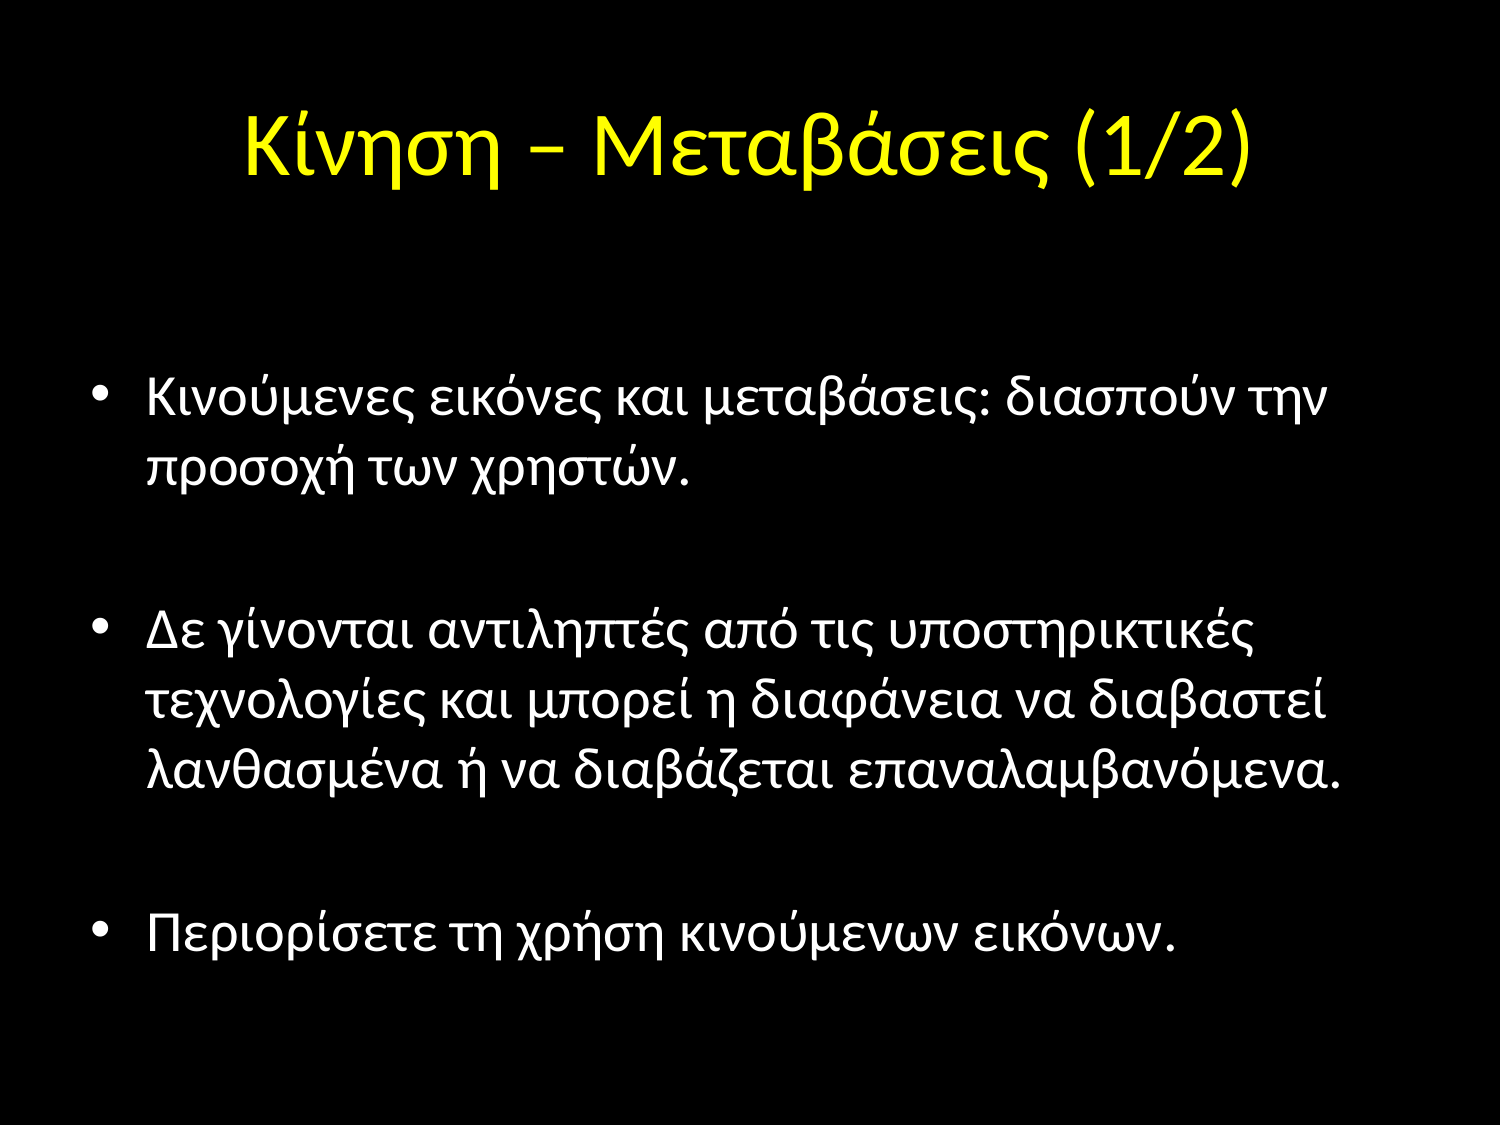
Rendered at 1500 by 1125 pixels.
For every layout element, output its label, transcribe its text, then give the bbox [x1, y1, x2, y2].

title Κίνηση – Μεταβάσεις (1/2) [75, 45, 1425, 233]
list Κινούμενες εικόνες και μεταβάσεις: διασπούν την προσοχή των χρηστών. Δε γίνονται αντιληπτές από τις υποστηρικτικές τεχνολογίες και μπορεί η διαφάνεια να διαβαστεί λανθασμένα ή να διαβάζεται επαναλαμβανόμενα. Περιορίσετε τη χρήση κινούμενων εικόνων. [75, 349, 1425, 1005]
